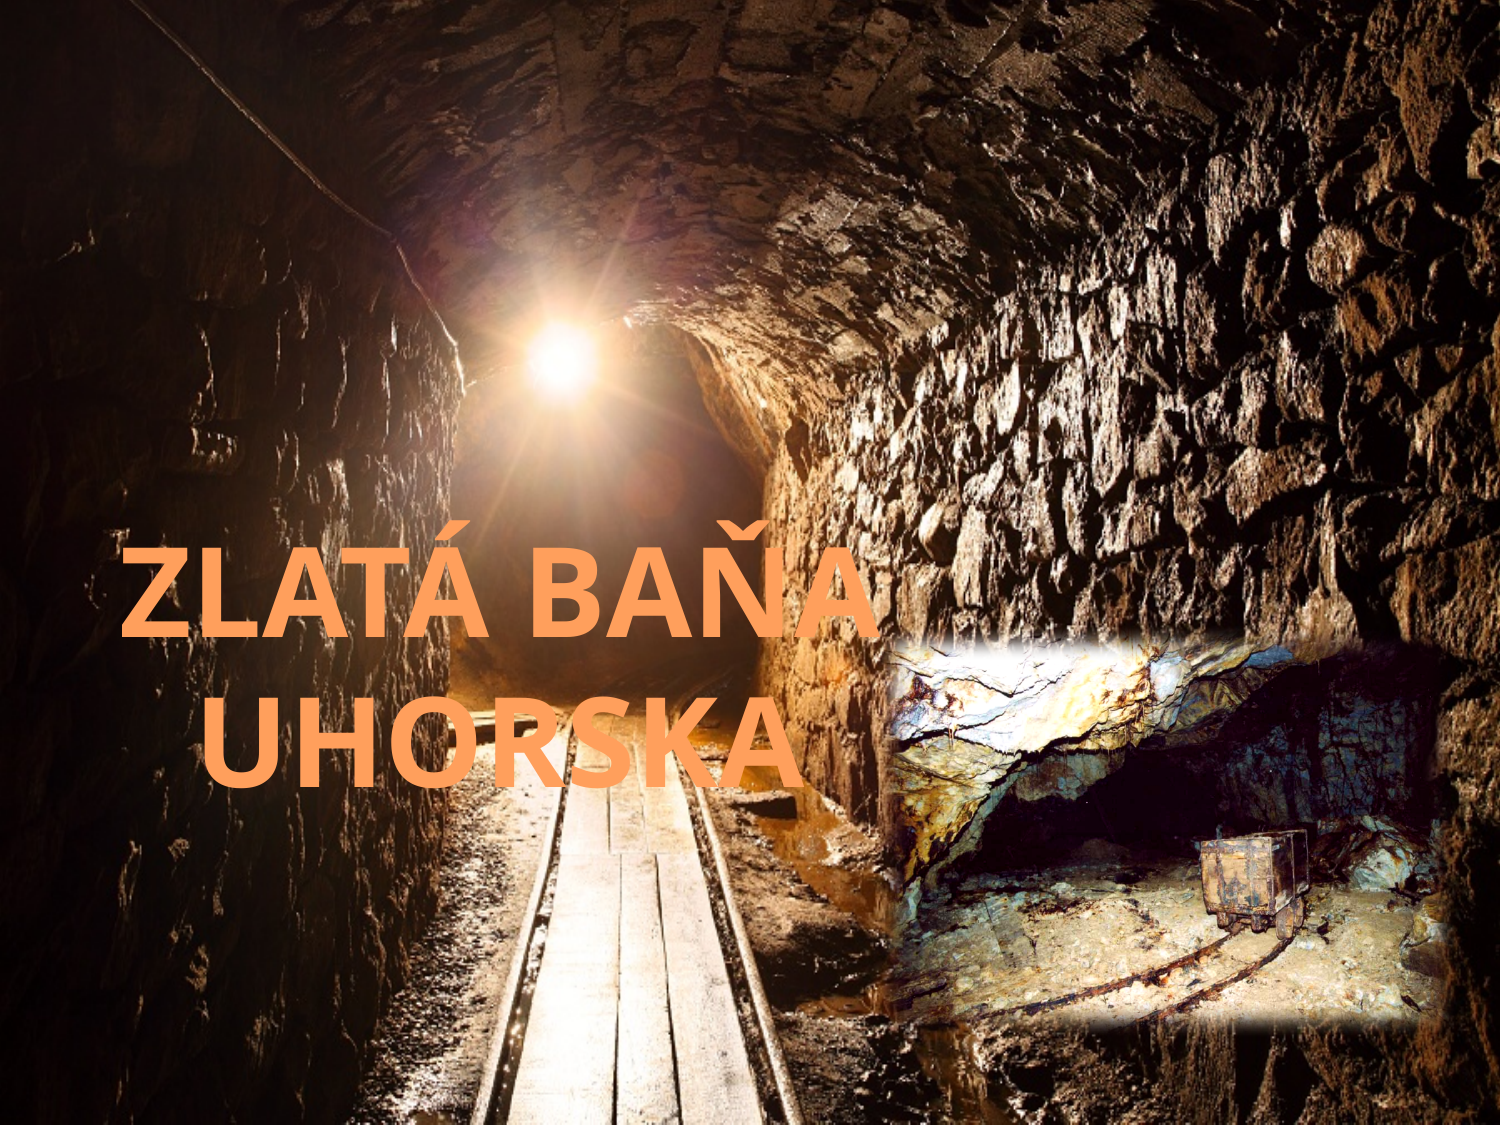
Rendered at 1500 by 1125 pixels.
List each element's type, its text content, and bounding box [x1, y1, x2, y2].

picture [0, 0, 1500, 1125]
title ZLATÁ BAŇA UHORSKA [0, 474, 1138, 850]
